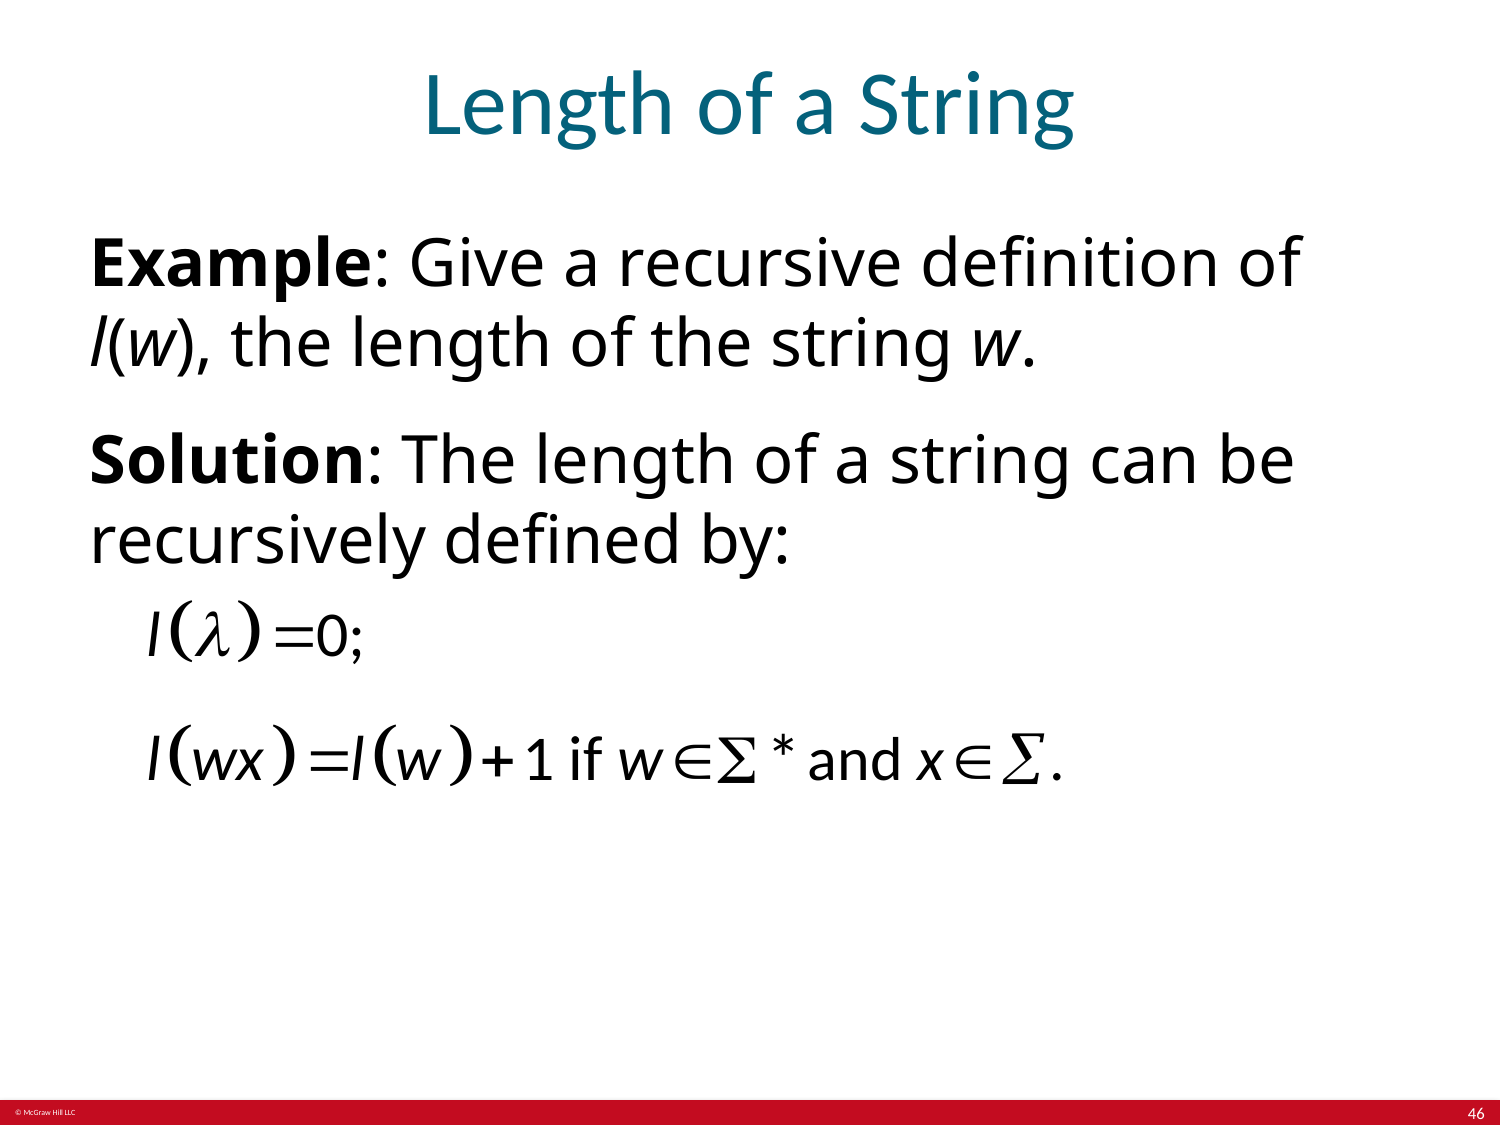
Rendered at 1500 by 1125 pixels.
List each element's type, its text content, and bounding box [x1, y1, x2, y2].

text_box 46 [1424, 1099, 1500, 1125]
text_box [799, 724, 1075, 813]
title Length of a String [0, 0, 1500, 195]
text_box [137, 587, 378, 695]
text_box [137, 712, 722, 814]
list Example: Give a recursive definition of l(w), the length of the string w. Solution: The length of a string can be recursively defined by: [75, 212, 1425, 588]
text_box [708, 719, 813, 796]
